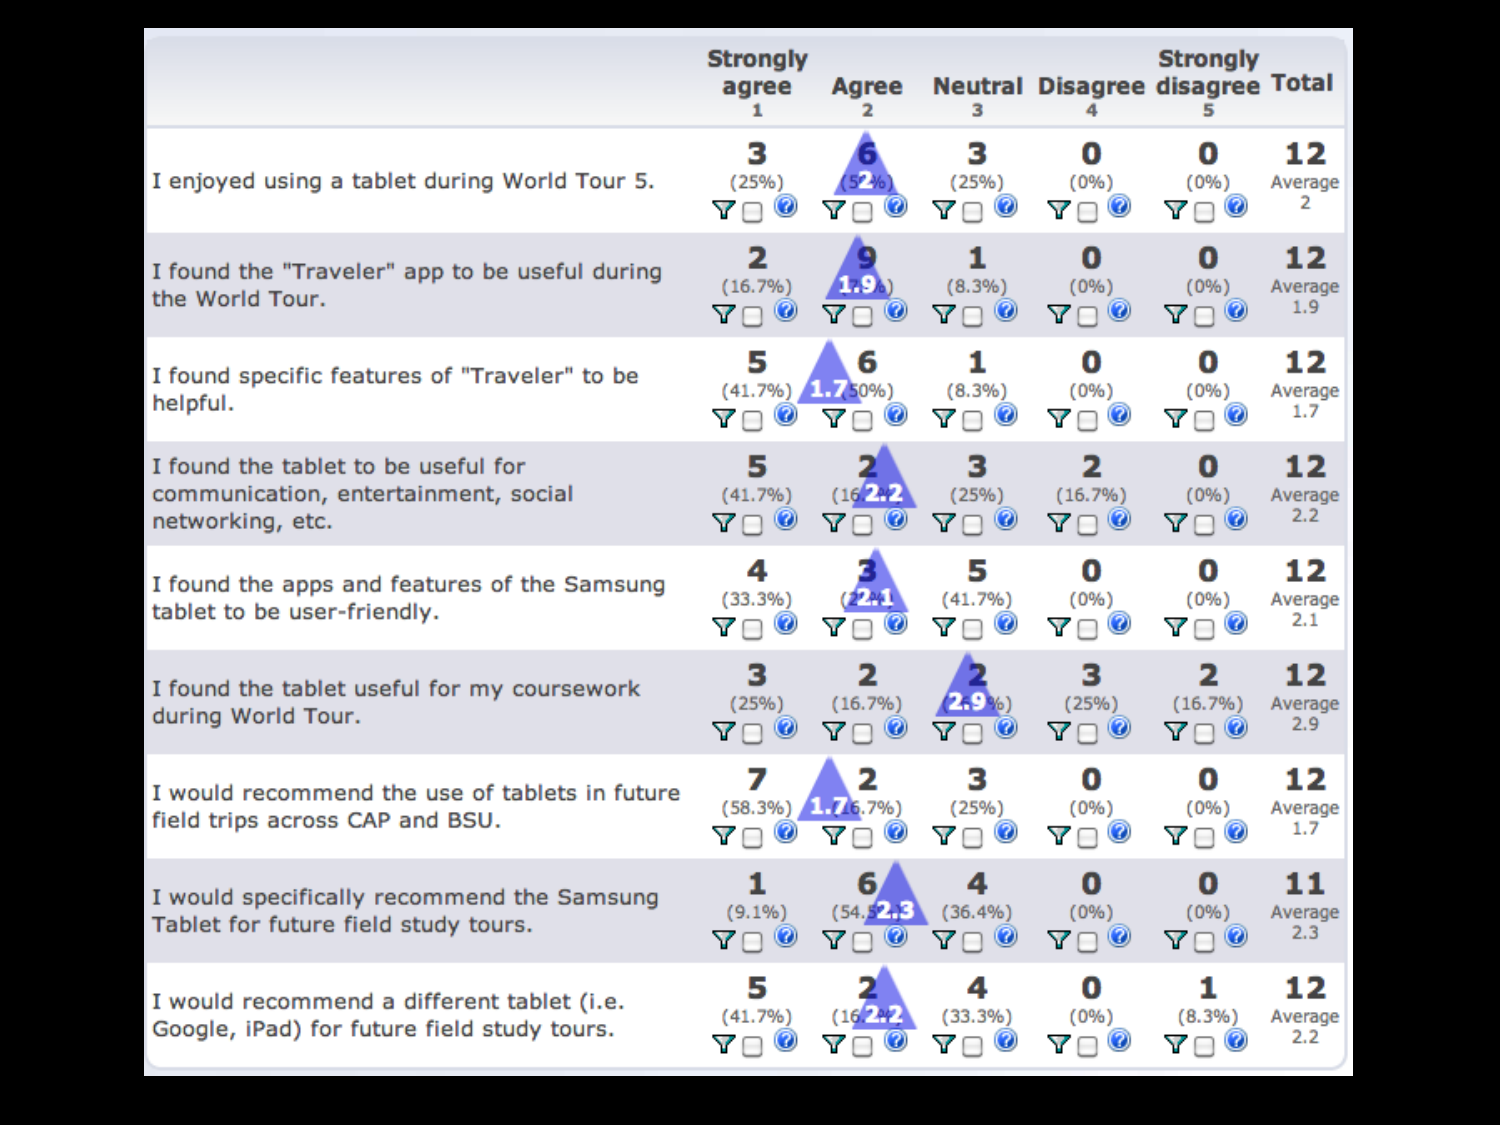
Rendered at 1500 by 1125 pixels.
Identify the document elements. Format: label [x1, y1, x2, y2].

picture [144, 28, 1353, 1077]
